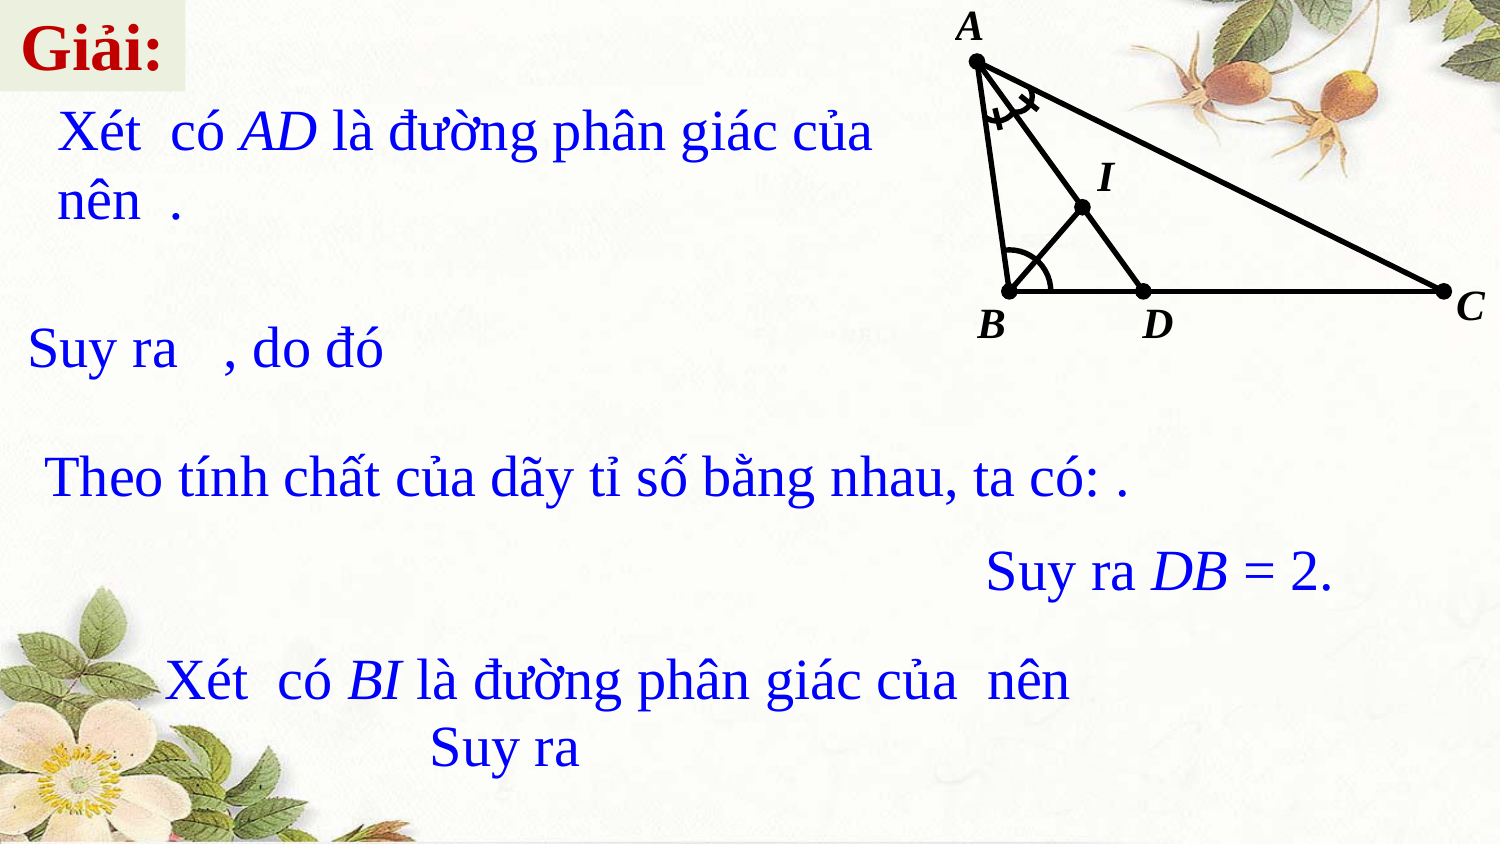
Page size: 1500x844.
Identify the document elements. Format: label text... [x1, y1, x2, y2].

text_box Giải: [0, 47, 186, 92]
picture [0, 0, 1500, 844]
text_box Giải: [0, 0, 186, 46]
text_box Suy ra DB = 2. [971, 525, 1408, 610]
